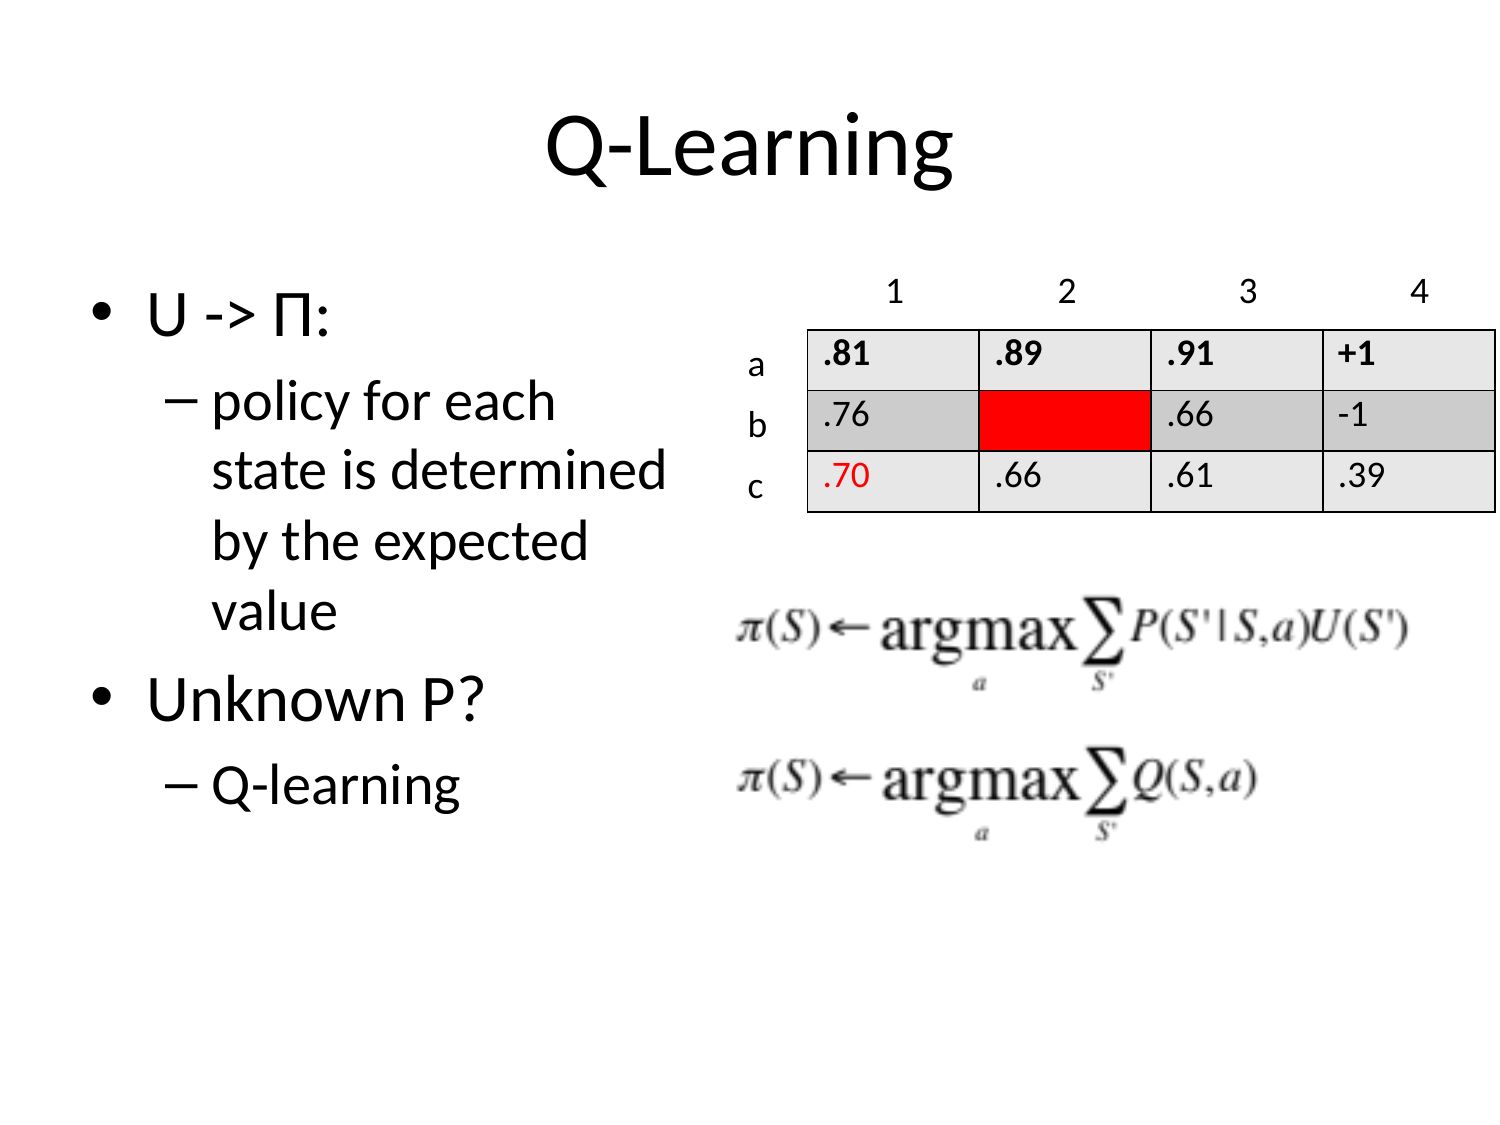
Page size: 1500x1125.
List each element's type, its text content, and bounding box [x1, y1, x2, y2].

text_box a [732, 331, 781, 392]
table_cell .39 [1324, 452, 1494, 511]
list U -> Π: policy for each state is determined by the expected value Unknown P? Q-learning [75, 262, 688, 1005]
table_header .81 [808, 331, 978, 390]
table_cell .66 [1152, 391, 1322, 450]
table_cell .76 [808, 391, 978, 450]
table_header +1 [1324, 331, 1494, 390]
text_box 3 [1224, 258, 1273, 319]
table_cell .61 [1152, 452, 1322, 511]
text_box 1 [870, 258, 919, 319]
table_header .89 [980, 331, 1150, 390]
table_cell .66 [980, 452, 1150, 511]
table_cell -1 [1324, 391, 1494, 450]
text_box c [732, 454, 779, 514]
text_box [732, 737, 1262, 845]
text_box 2 [1042, 258, 1092, 319]
title Q-Learning [75, 45, 1425, 233]
table_cell [980, 391, 1150, 450]
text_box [731, 587, 1416, 695]
text_box 4 [1395, 258, 1444, 319]
table_header .91 [1152, 331, 1322, 390]
text_box b [732, 392, 783, 452]
table_cell .70 [808, 452, 978, 511]
